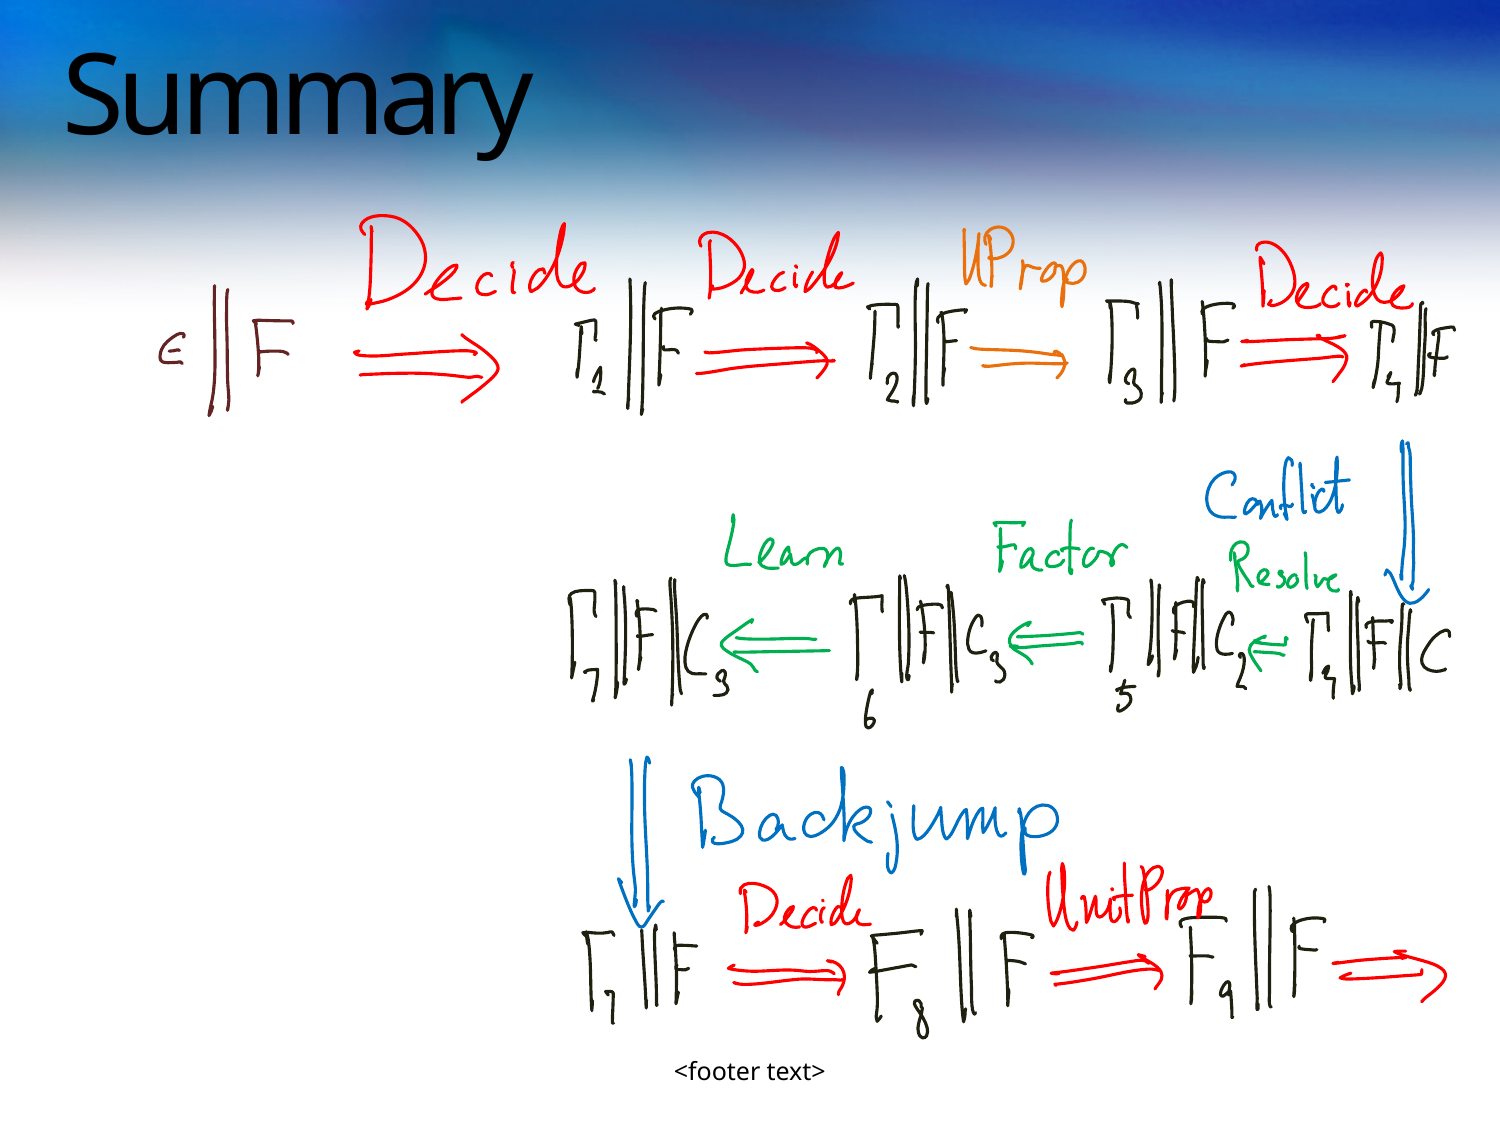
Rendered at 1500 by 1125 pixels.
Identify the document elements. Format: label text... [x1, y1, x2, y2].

footer <footer text> [512, 1042, 988, 1103]
picture [0, 0, 1500, 1125]
title Summary [62, 37, 1438, 162]
